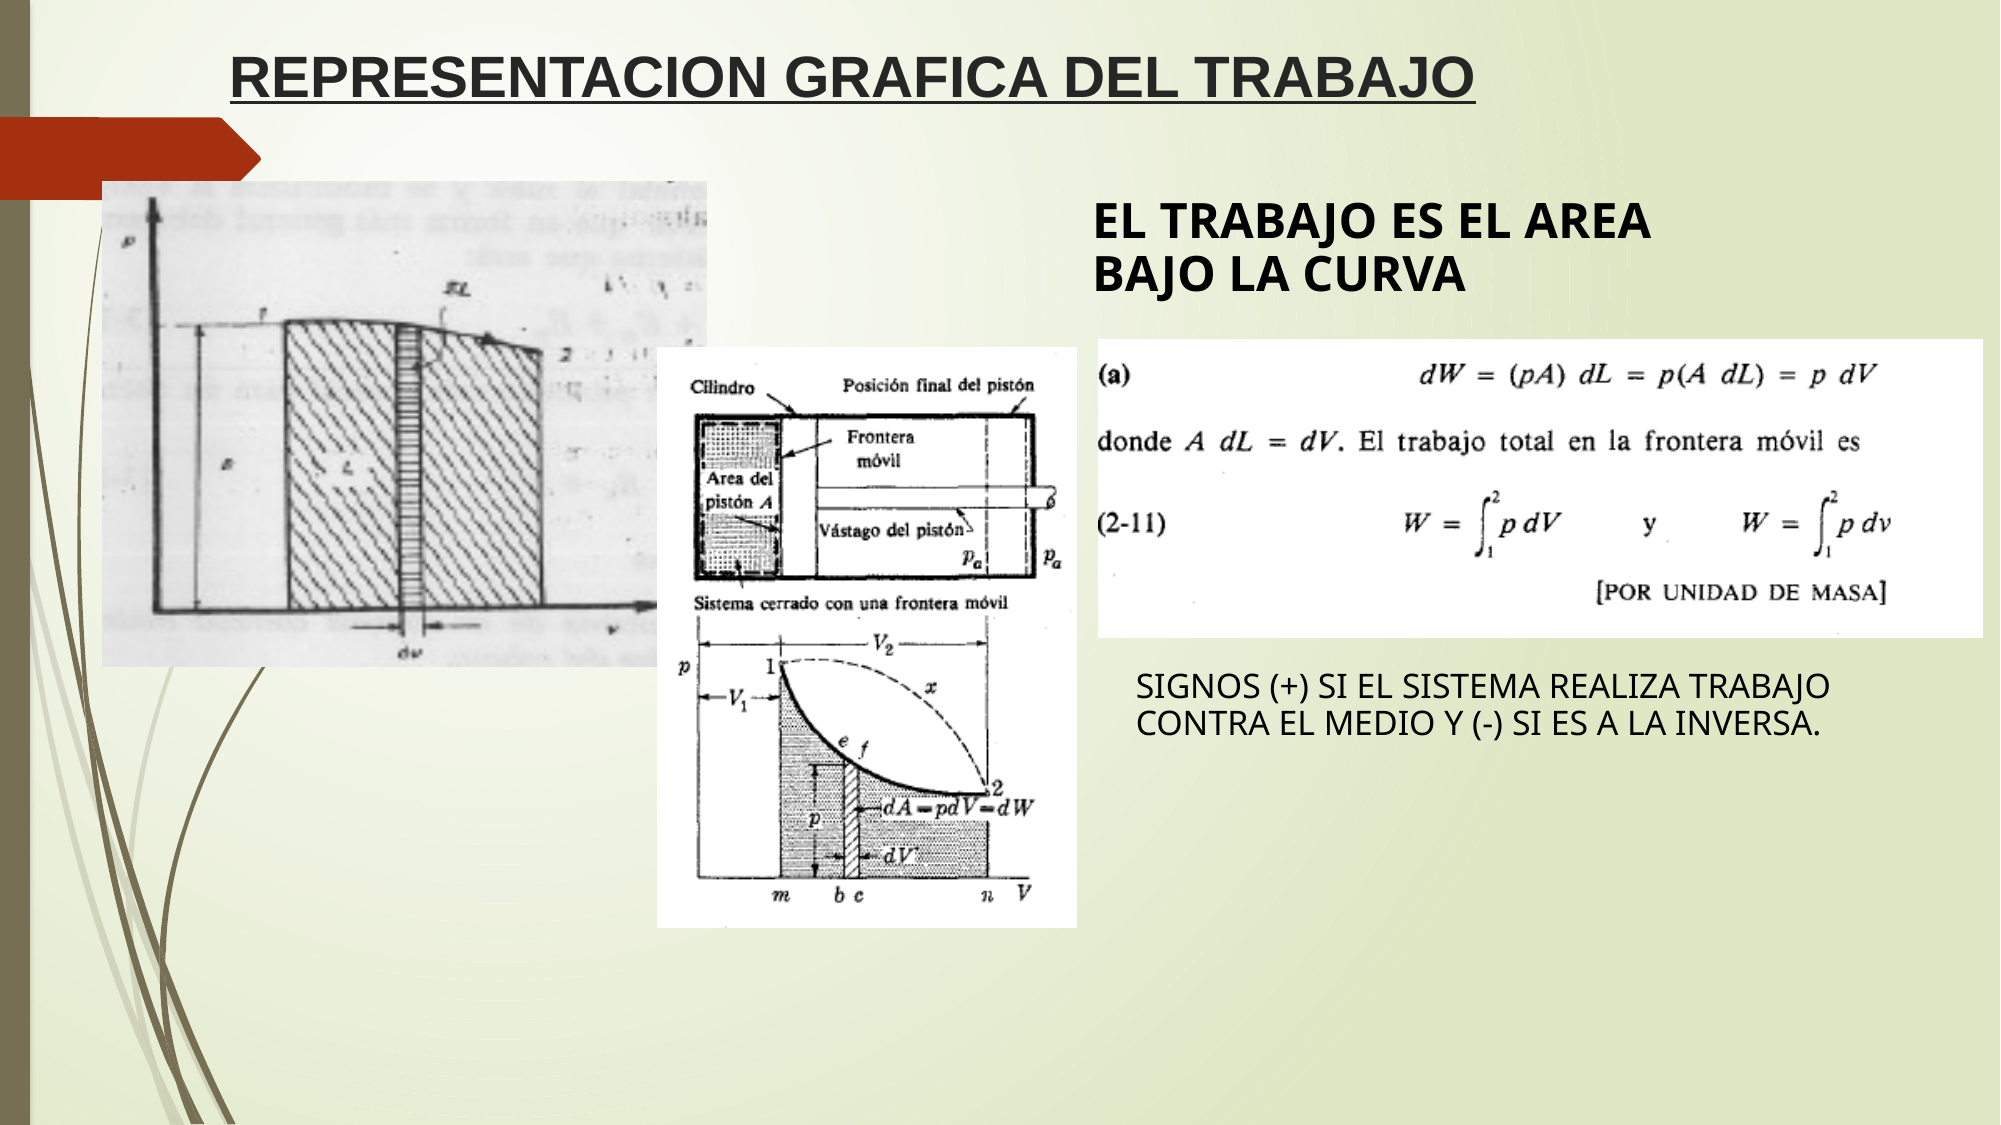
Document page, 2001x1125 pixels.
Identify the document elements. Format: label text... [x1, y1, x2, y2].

title REPRESENTACION GRAFICA DEL TRABAJO [214, 31, 1940, 154]
picture [1098, 338, 1983, 638]
text_box SIGNOS (+) SI EL SISTEMA REALIZA TRABAJO CONTRA EL MEDIO Y (-) SI ES A LA INVERSA. [1120, 646, 1863, 767]
picture [656, 347, 1078, 928]
text_box EL TRABAJO ES EL AREA BAJO LA CURVA [1077, 188, 1819, 310]
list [101, 180, 707, 667]
